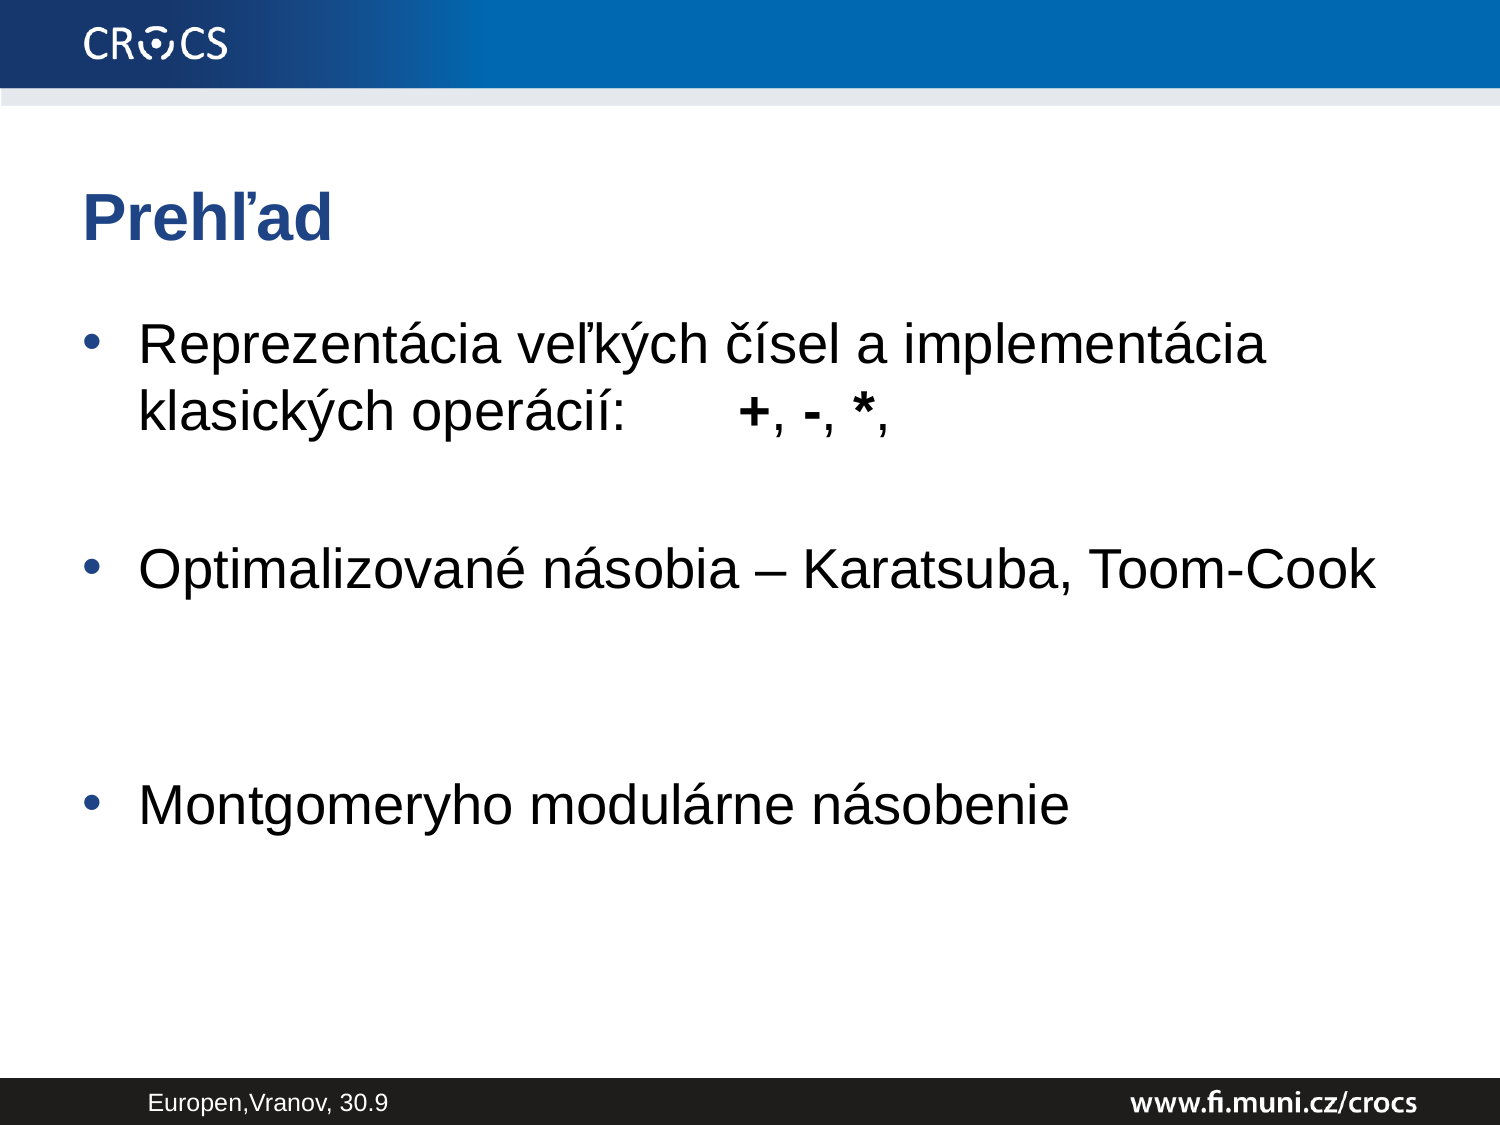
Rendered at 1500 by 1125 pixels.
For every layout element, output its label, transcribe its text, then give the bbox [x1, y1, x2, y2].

picture [0, 0, 1500, 1125]
title Prehľad [82, 148, 1433, 280]
list Reprezentácia veľkých čísel a implementácia klasických operácií: +, -, *, Optimalizované násobia – Karatsuba, Toom-Cook Montgomeryho modulárne násobenie [82, 306, 1483, 988]
footer Europen,Vranov, 30.9 [147, 1078, 623, 1125]
